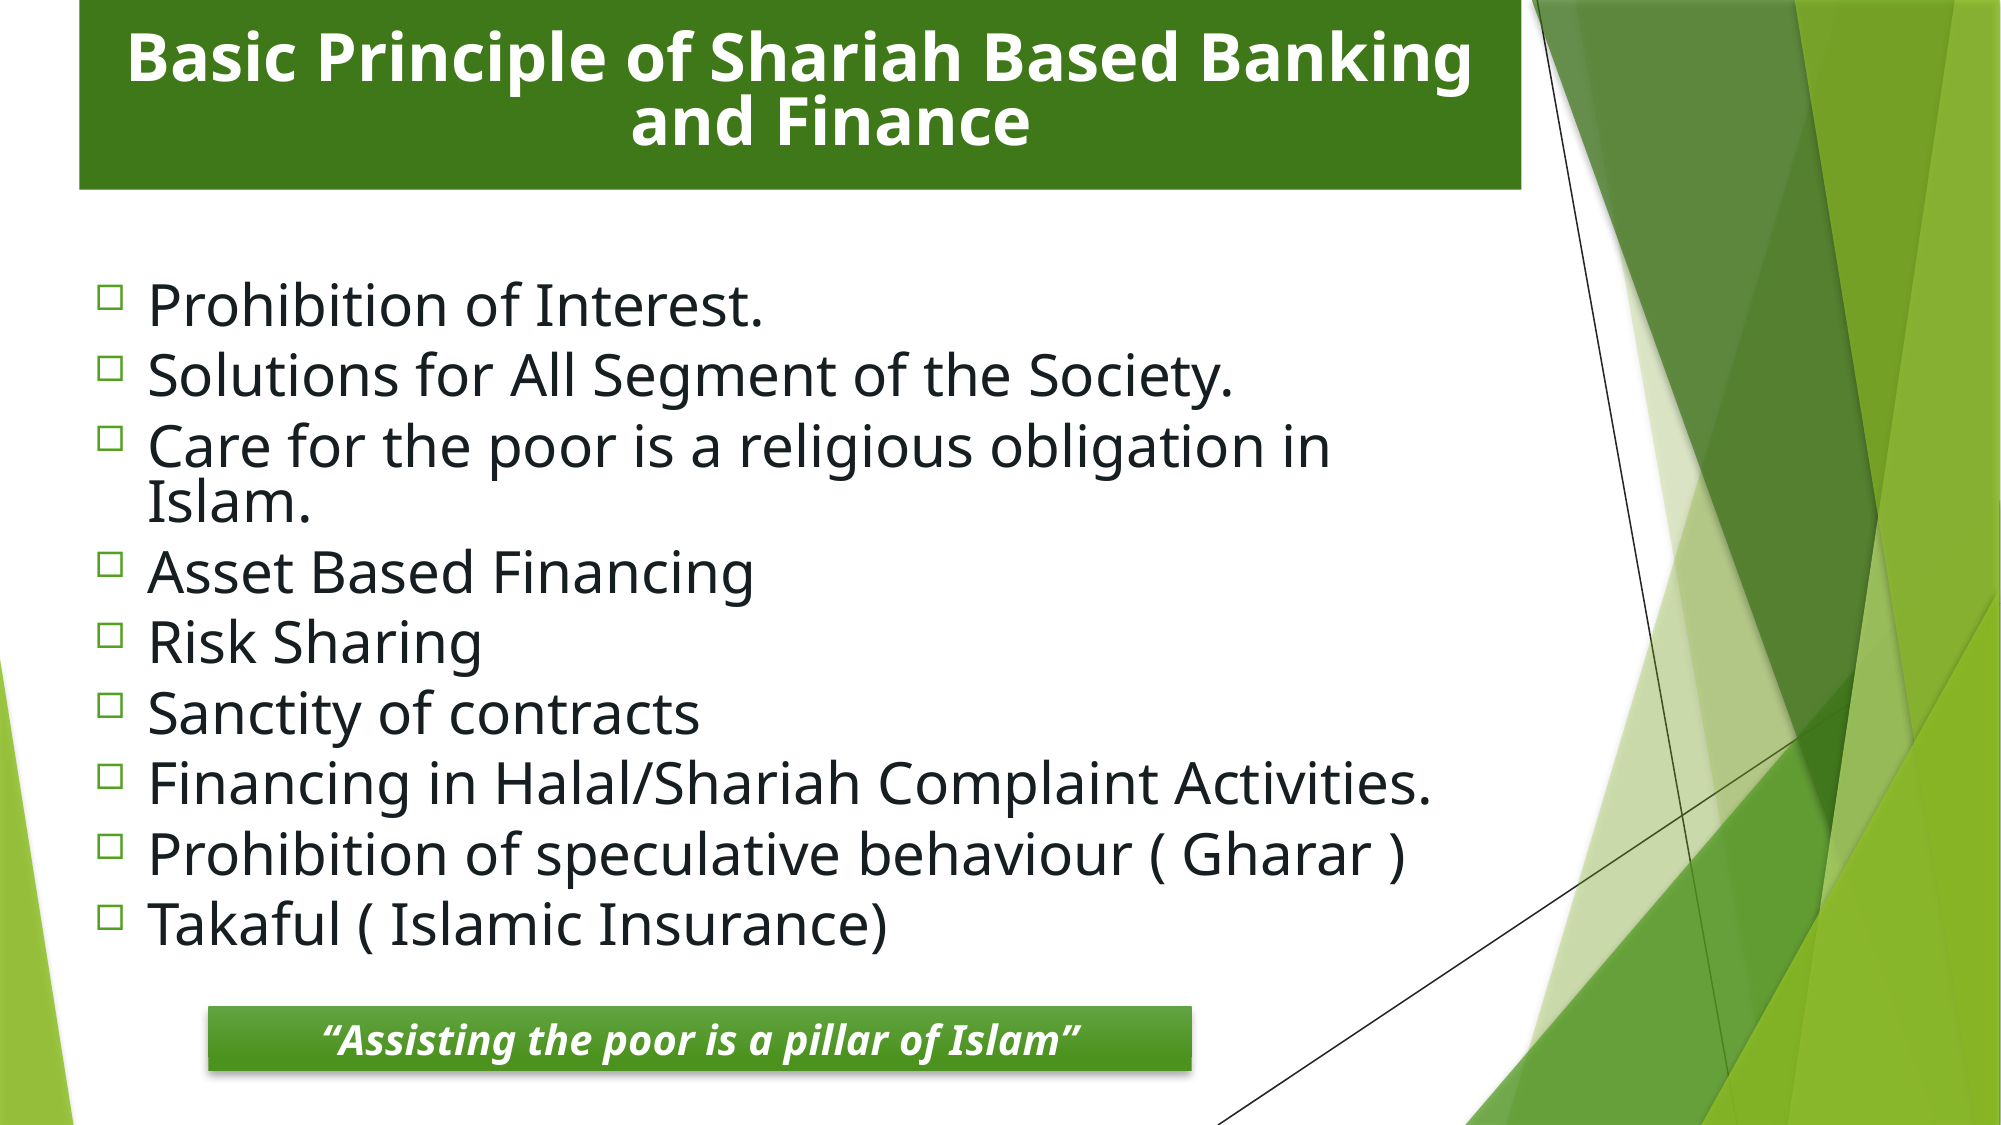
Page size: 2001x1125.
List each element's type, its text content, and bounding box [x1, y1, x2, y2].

text_box “Assisting the poor is a pillar of Islam” [208, 1006, 1192, 1071]
list Prohibition of Interest. Solutions for All Segment of the Society. Care for the poor is a religious obligation in Islam. Asset Based Financing Risk Sharing Sanctity of contracts Financing in Halal/Shariah Complaint Activities. Prohibition of speculative behaviour ( Gharar ) Takaful ( Islamic Insurance) [79, 189, 1490, 969]
title Basic Principle of Shariah Based Banking and Finance [79, 0, 1522, 190]
